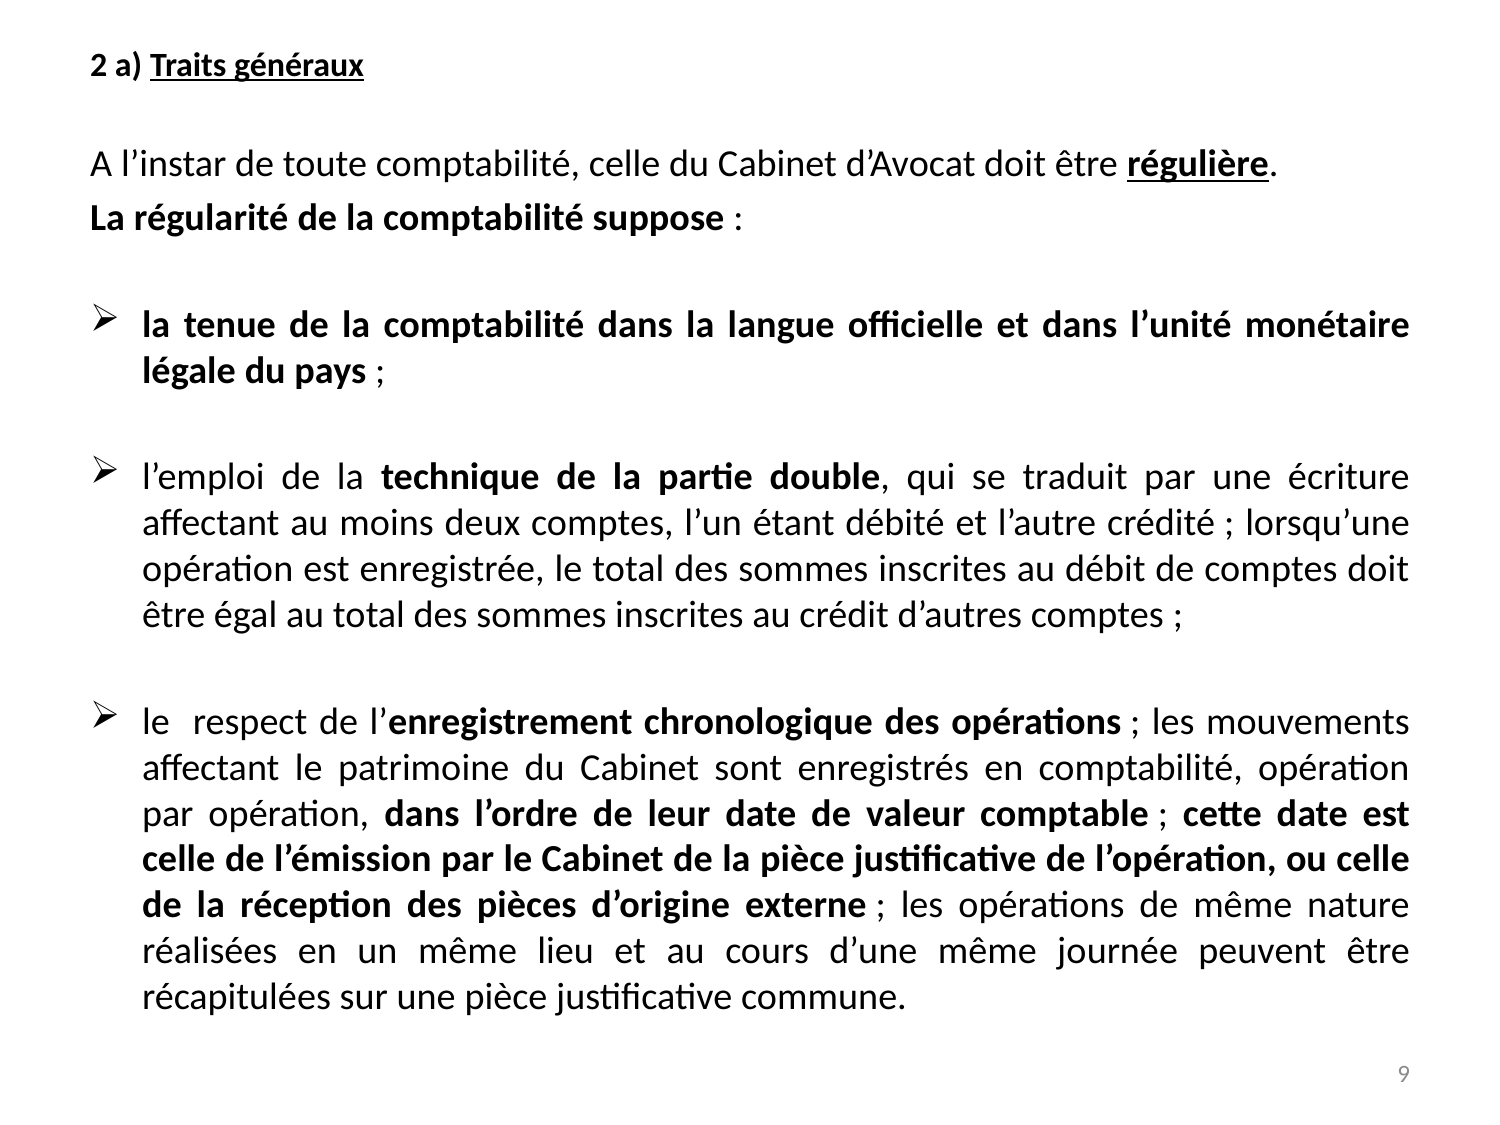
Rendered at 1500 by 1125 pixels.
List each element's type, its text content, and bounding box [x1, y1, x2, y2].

list 2 a) Traits généraux A l’instar de toute comptabilité, celle du Cabinet d’Avocat doit être régulière. La régularité de la comptabilité suppose : la tenue de la comptabilité dans la langue officielle et dans l’unité monétaire légale du pays ; l’emploi de la technique de la partie double, qui se traduit par une écriture affectant au moins deux comptes, l’un étant débité et l’autre crédité ; lorsqu’une opération est enregistrée, le total des sommes inscrites au débit de comptes doit être égal au total des sommes inscrites au crédit d’autres comptes ; le respect de l’enregistrement chronologique des opérations ; les mouvements affectant le patrimoine du Cabinet sont enregistrés en comptabilité, opération par opération, dans l’ordre de leur date de valeur comptable ; cette date est celle de l’émission par le Cabinet de la pièce justificative de l’opération, ou celle de la réception des pièces d’origine externe ; les opérations de même nature réalisées en un même lieu et au cours d’une même journée peuvent être récapitulées sur une pièce justificative commune. [75, 35, 1425, 1102]
slide_number 9 [1074, 1042, 1425, 1103]
